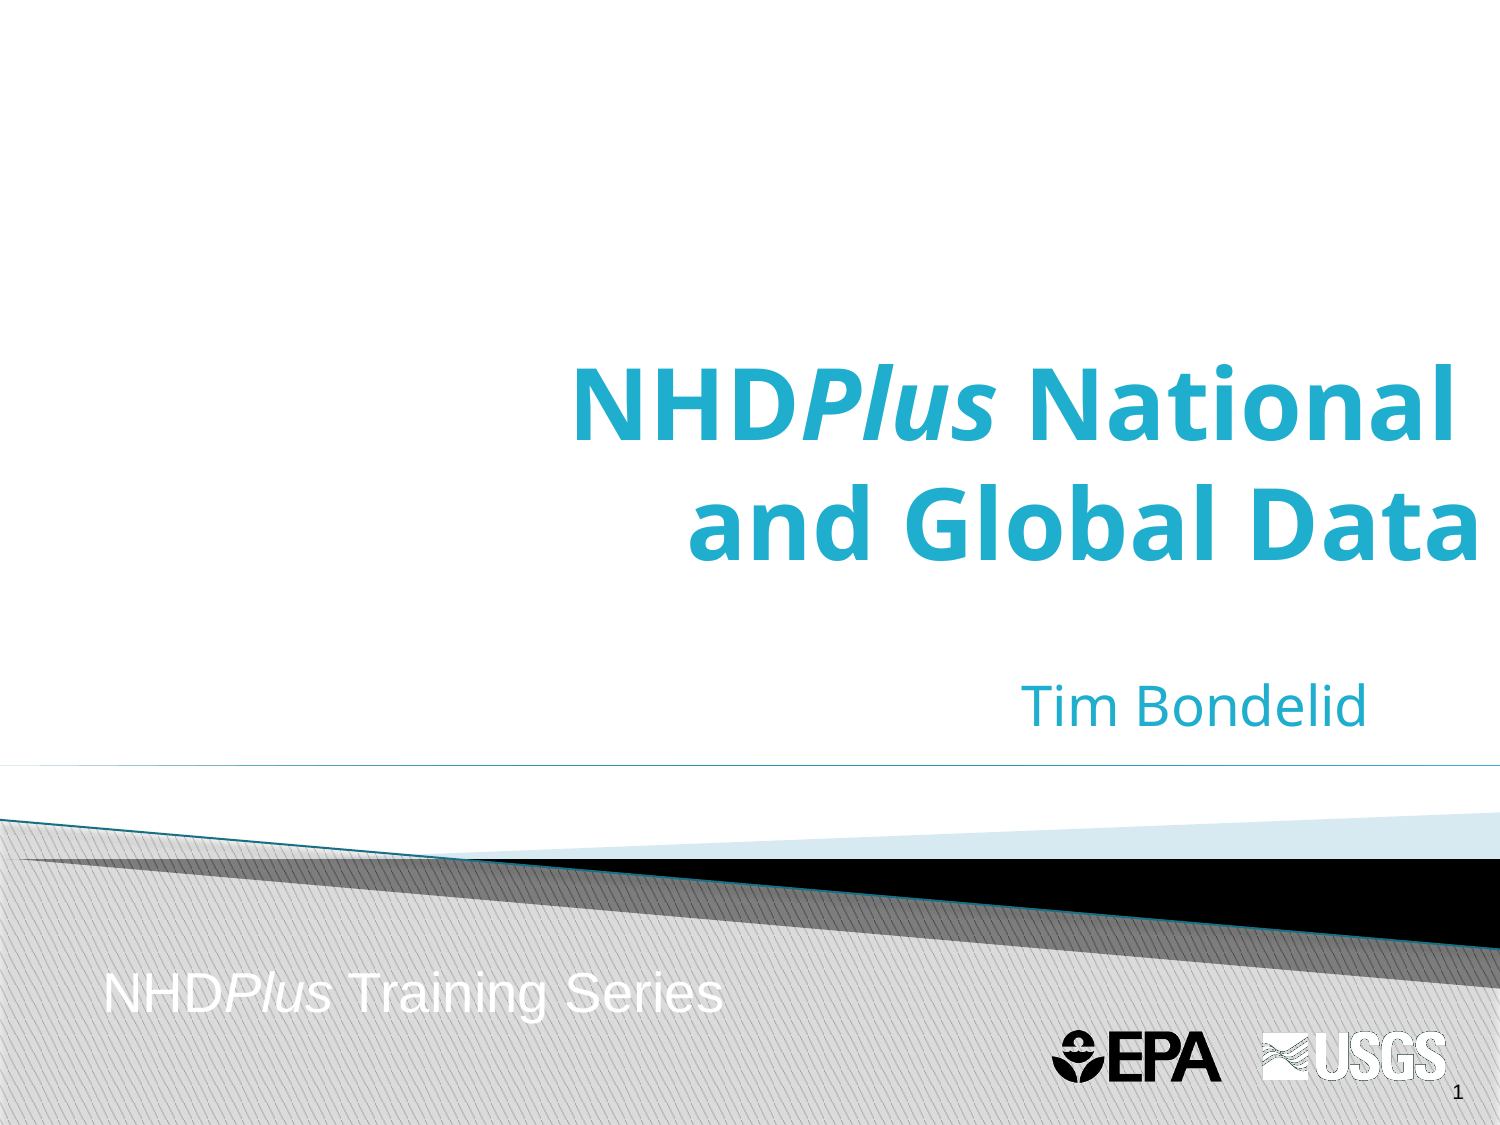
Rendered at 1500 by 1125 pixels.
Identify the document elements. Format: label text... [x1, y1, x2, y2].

picture [1051, 1026, 1451, 1088]
text_box NHDPlus Training Series [0, 949, 838, 1059]
title NHDPlus National and Global Data [0, 287, 1500, 588]
subtitle Tim Bondelid [112, 662, 1388, 860]
slide_number 0 [1418, 1051, 1479, 1112]
picture [5, 859, 1500, 989]
